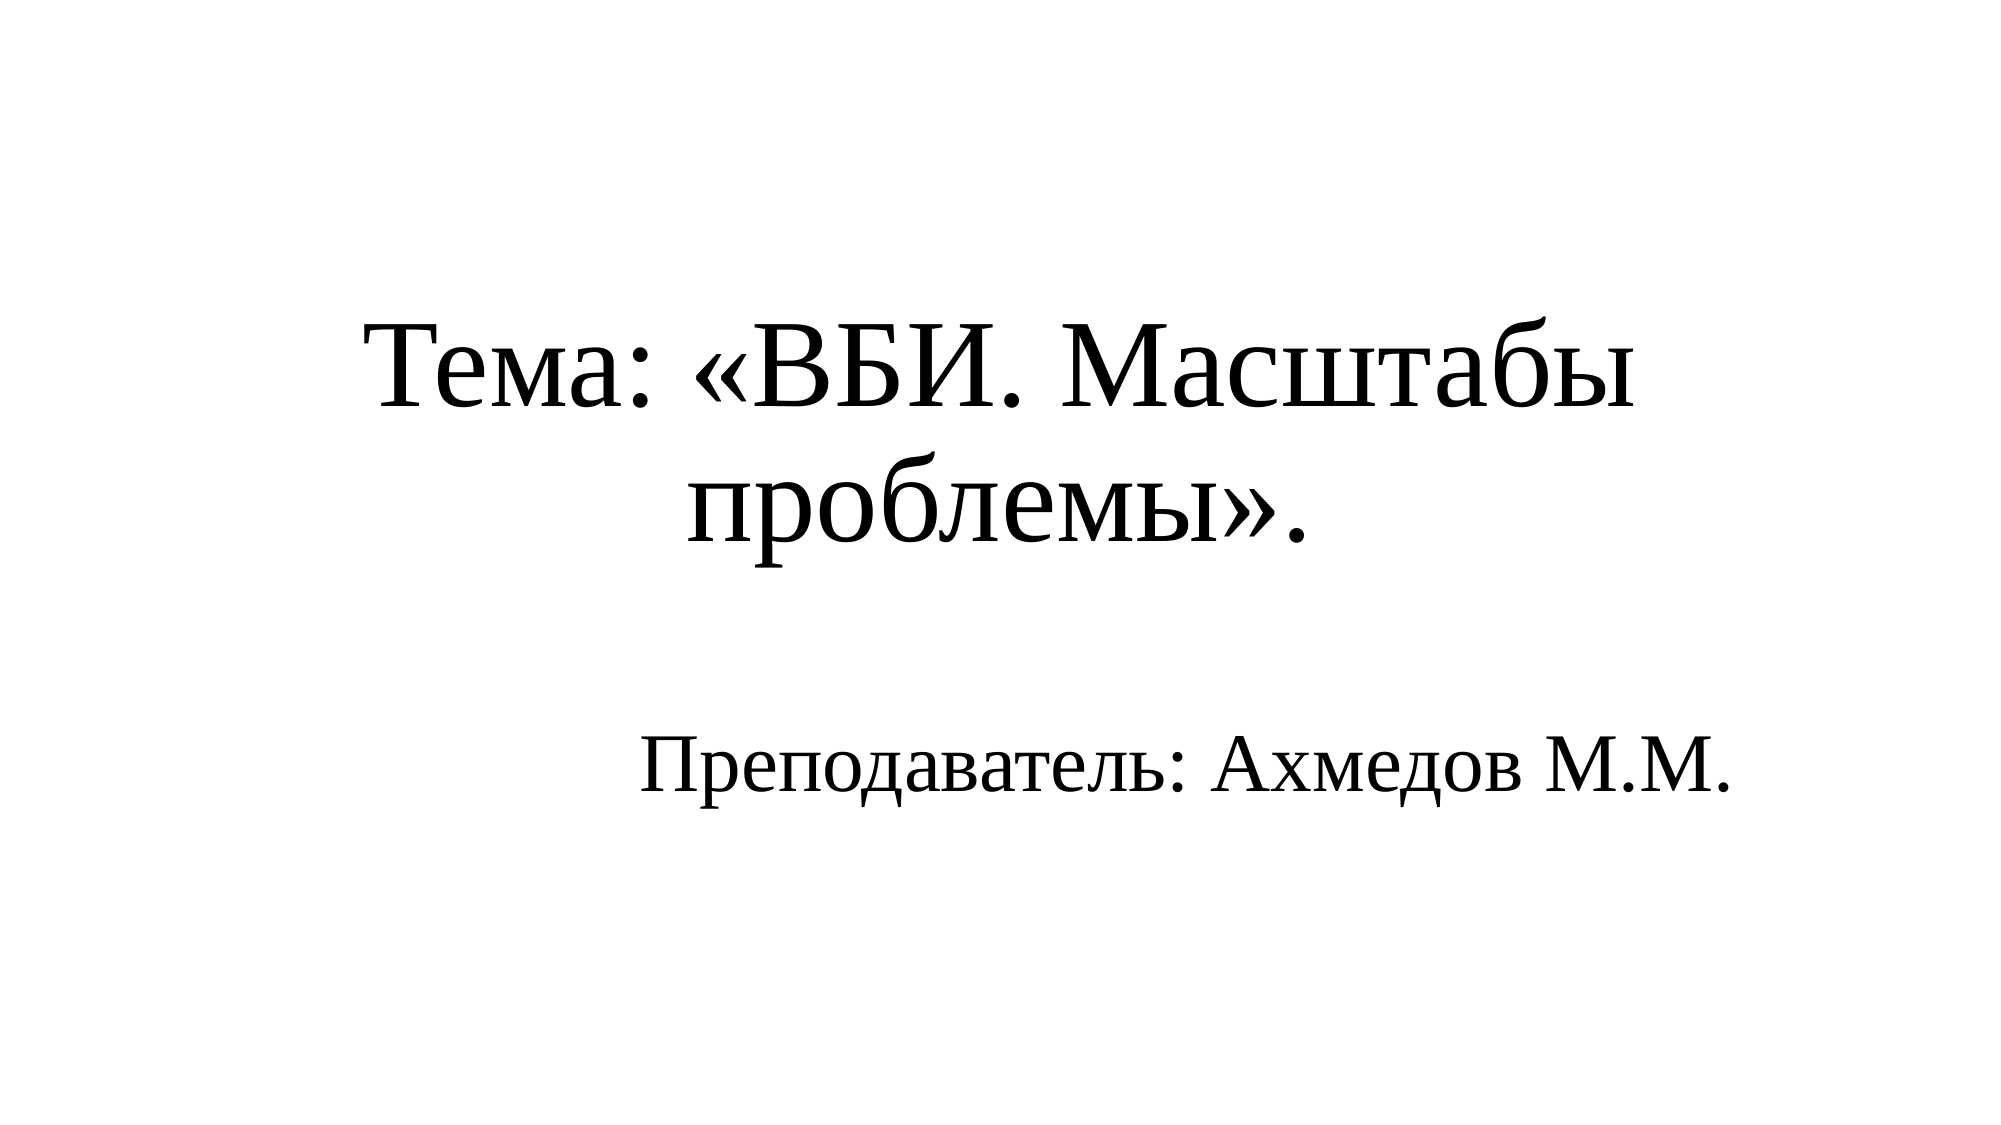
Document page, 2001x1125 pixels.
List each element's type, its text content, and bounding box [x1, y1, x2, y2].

subtitle Преподаватель: Ахмедов М.М. [249, 590, 1750, 863]
title Тема: «ВБИ. Масштабы проблемы». [249, 184, 1750, 576]
